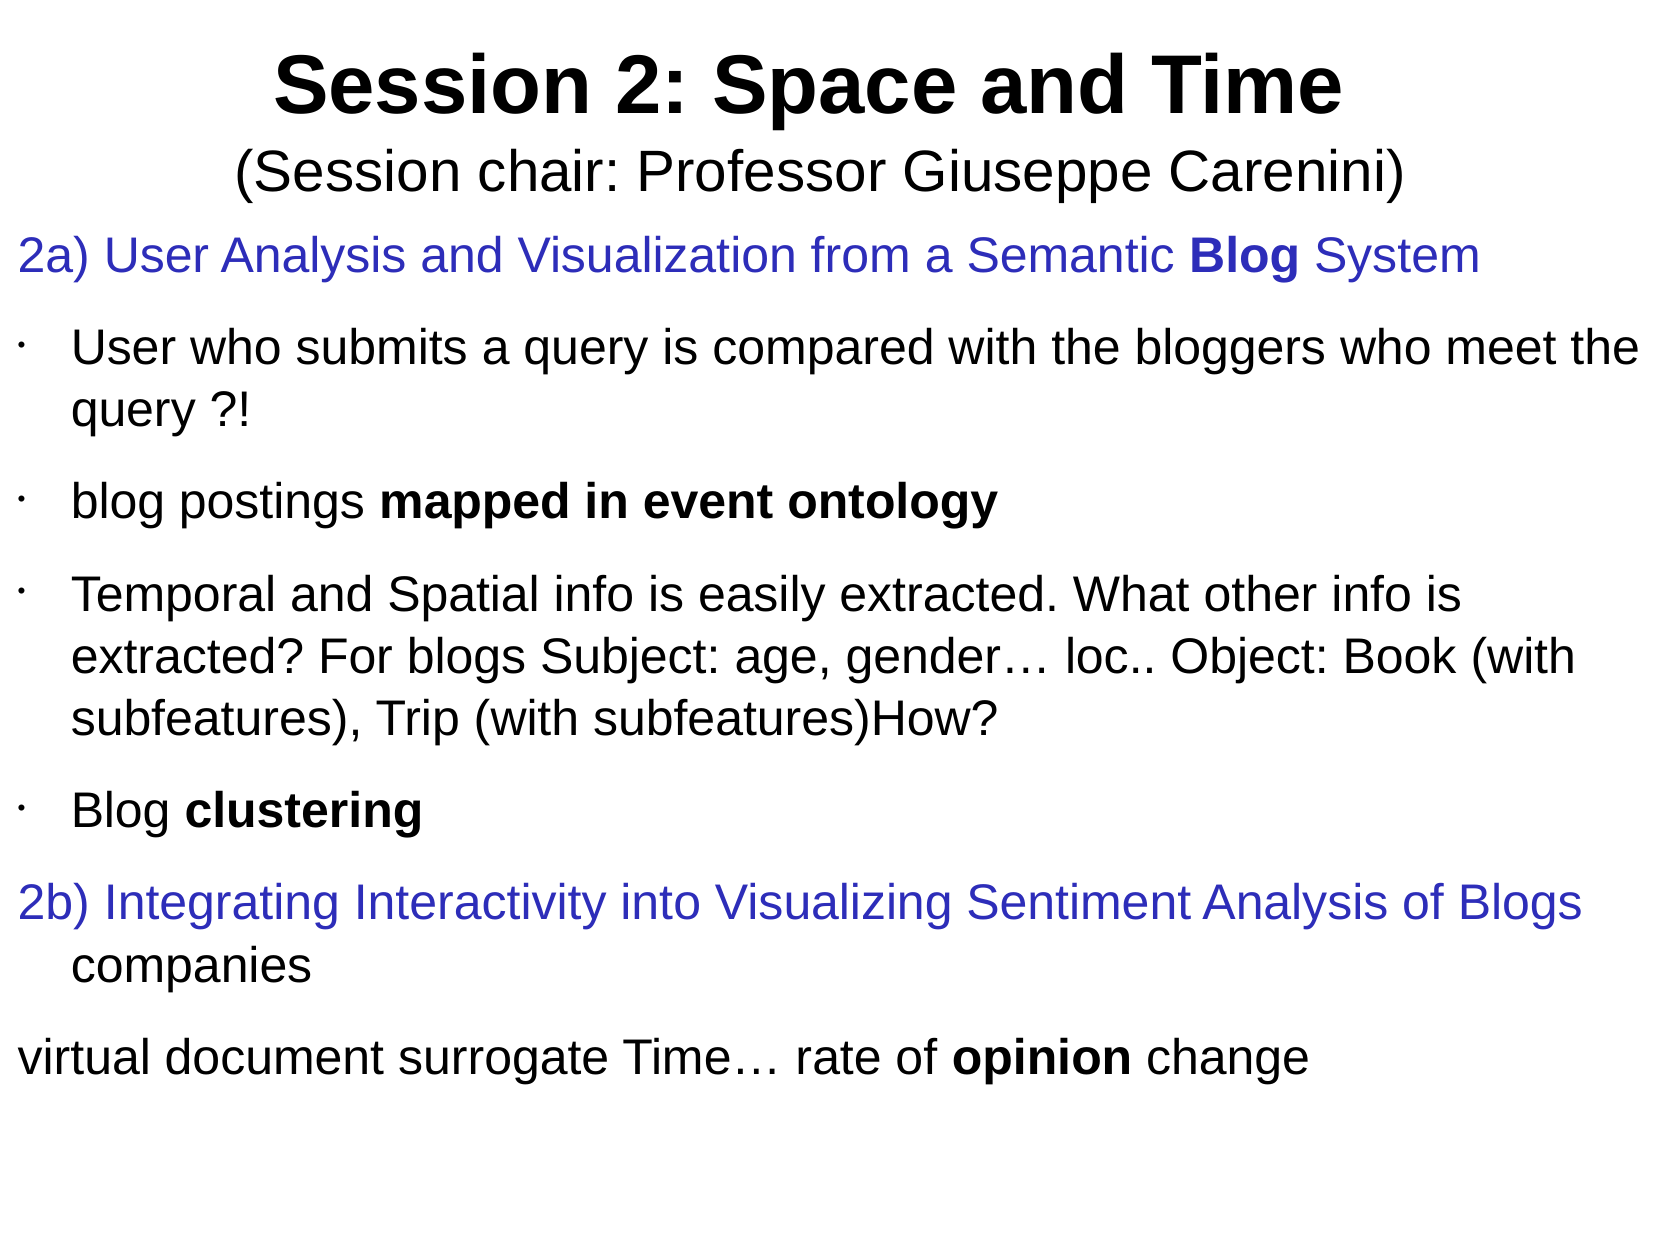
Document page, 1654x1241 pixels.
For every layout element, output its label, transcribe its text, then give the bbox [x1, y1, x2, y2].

title Session 2: Space and Time (Session chair: Professor Giuseppe Carenini) [76, 82, 1565, 219]
list 2a) User Analysis and Visualization from a Semantic Blog System User who submits a query is compared with the bloggers who meet the query ?! blog postings mapped in event ontology Temporal and Spatial info is easily extracted. What other info is extracted? For blogs Subject: age, gender… loc.. Object: Book (with subfeatures), Trip (with subfeatures)How? Blog clustering 2b) Integrating Interactivity into Visualizing Sentiment Analysis of Blogs companies virtual document surrogate Time… rate of opinion change [0, 219, 1654, 1133]
